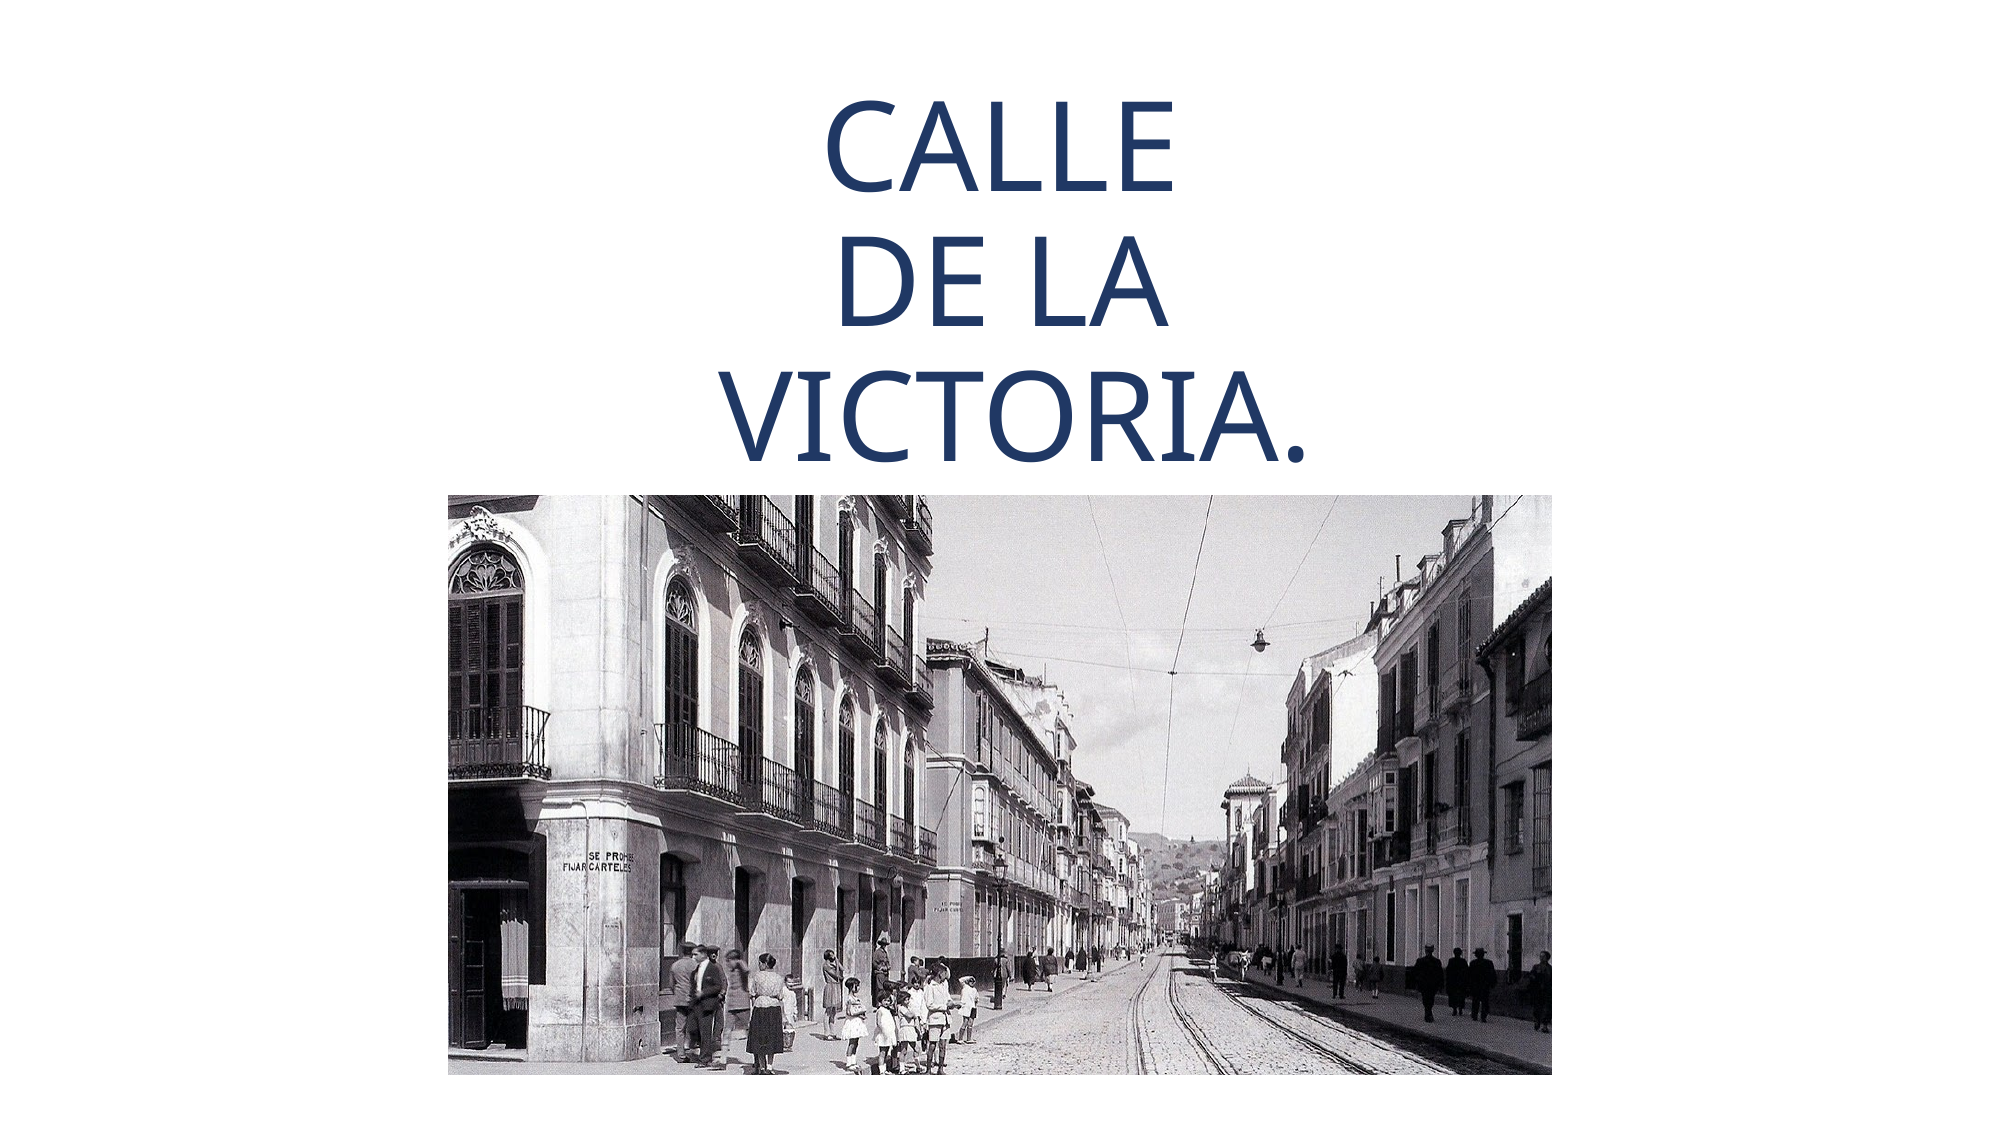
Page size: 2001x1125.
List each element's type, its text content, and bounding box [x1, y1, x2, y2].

title CALLE DE LA VICTORIA. [249, 57, 1750, 496]
picture [448, 495, 1552, 1075]
